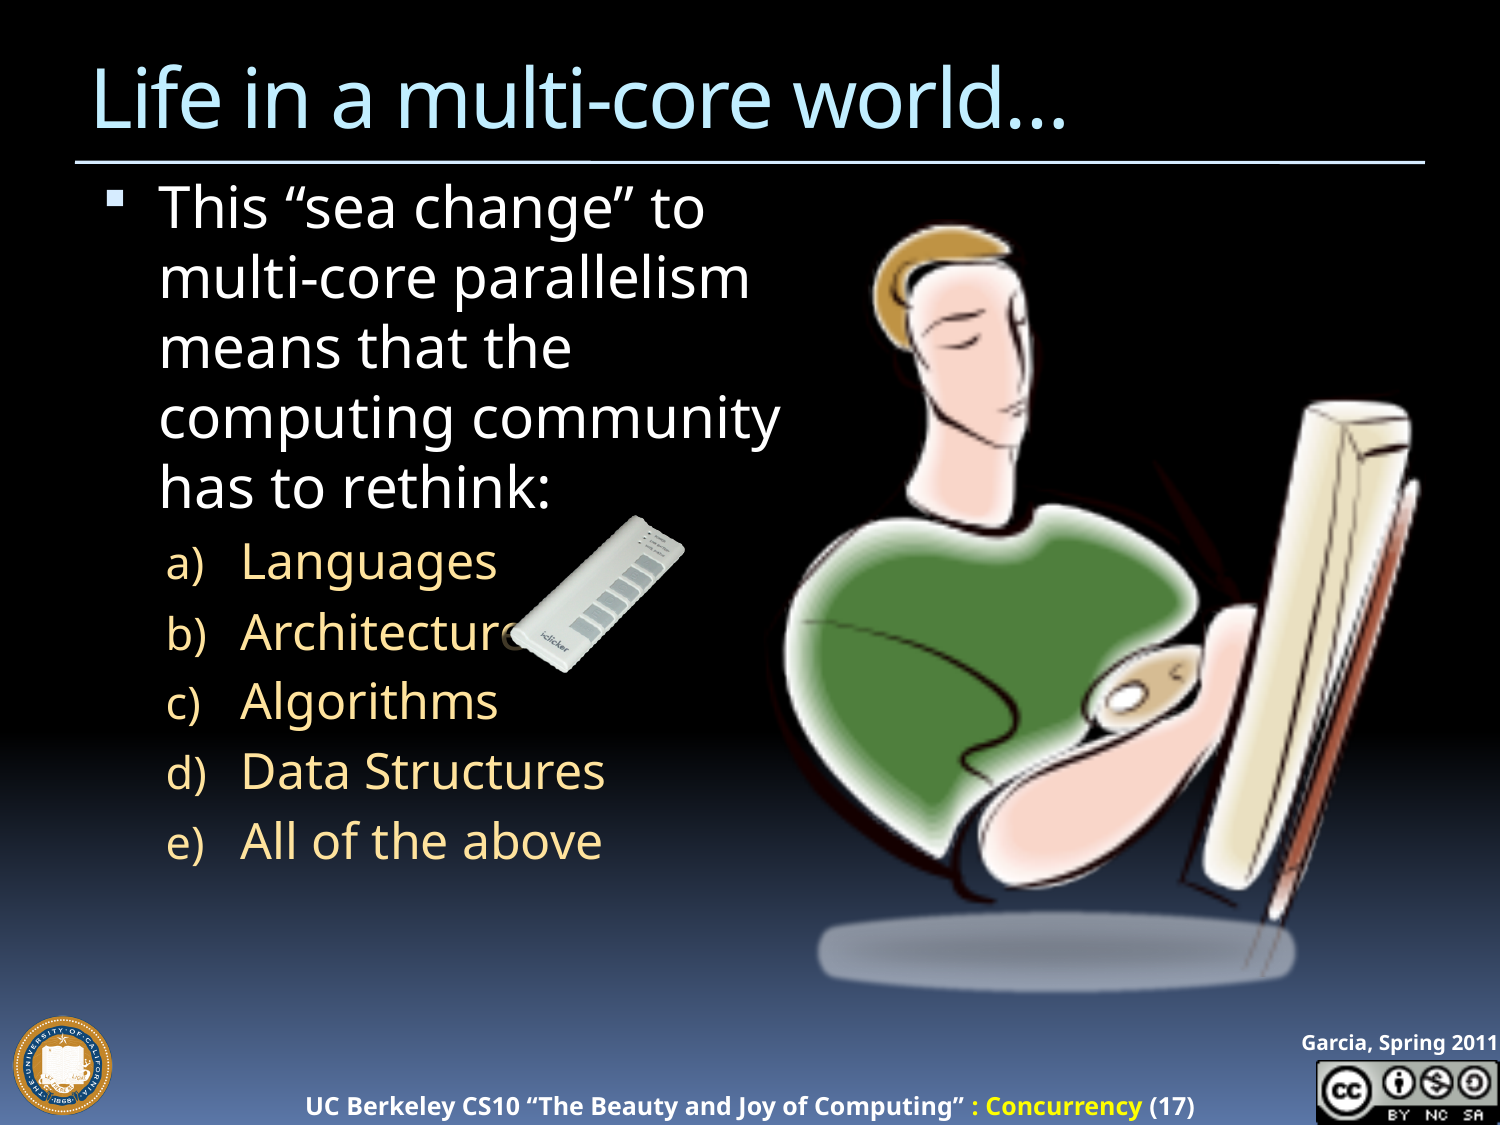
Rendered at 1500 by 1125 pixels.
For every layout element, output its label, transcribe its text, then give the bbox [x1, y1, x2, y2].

title Life in a multi-core world… [75, 37, 1425, 163]
picture [12, 1015, 113, 1116]
list This “sea change” to multi-core parallelism means that the computing community has to rethink: Languages Architectures Algorithms Data Structures All of the above [75, 163, 755, 1034]
picture [499, 511, 688, 684]
picture [1316, 1060, 1500, 1125]
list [763, 162, 1427, 1034]
